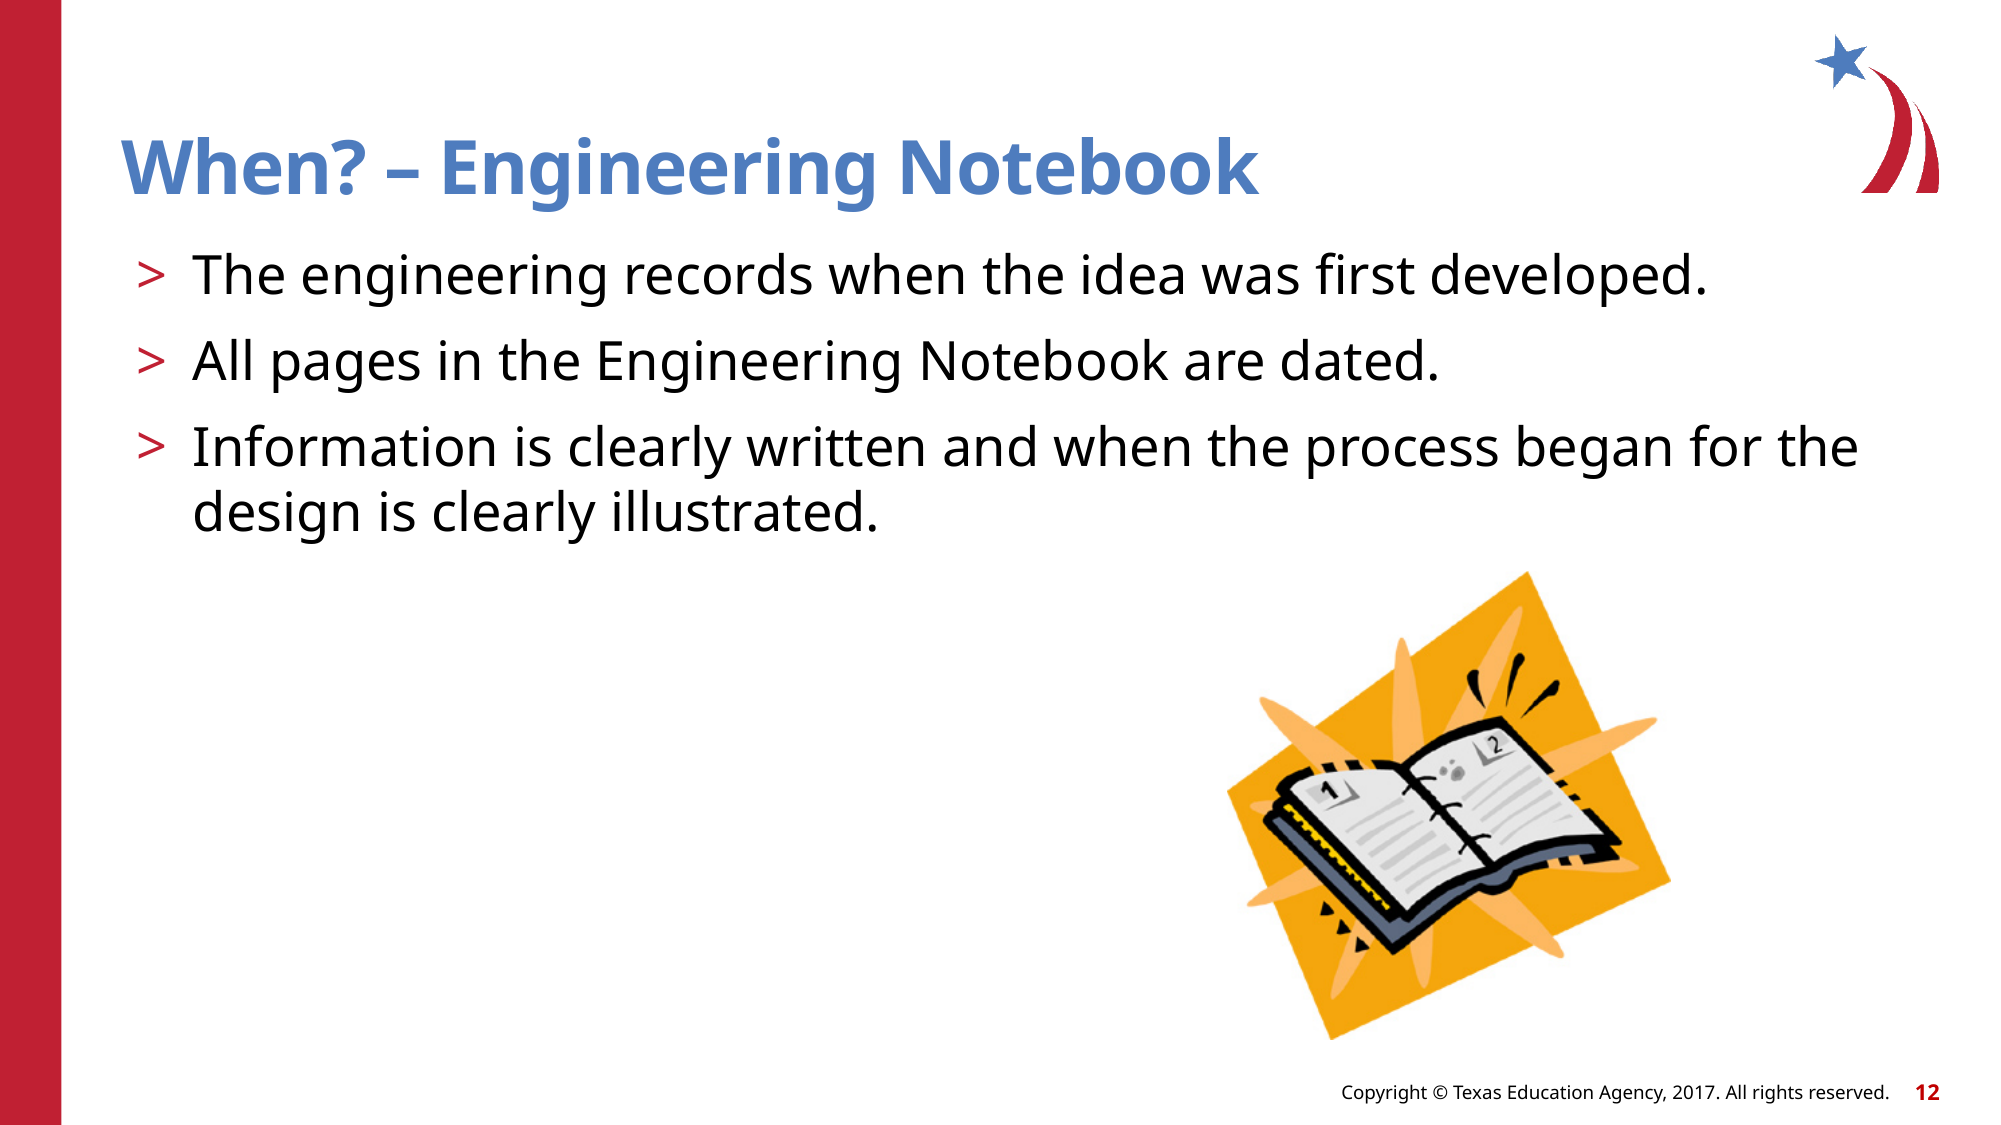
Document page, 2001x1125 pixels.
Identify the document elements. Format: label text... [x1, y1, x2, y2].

picture [1227, 571, 1671, 1040]
list The engineering records when the idea was first developed. All pages in the Engineering Notebook are dated. Information is clearly written and when the process began for the design is clearly illustrated. [121, 233, 1936, 1010]
picture [1814, 34, 1939, 193]
title When? – Engineering Notebook [121, 66, 1772, 211]
